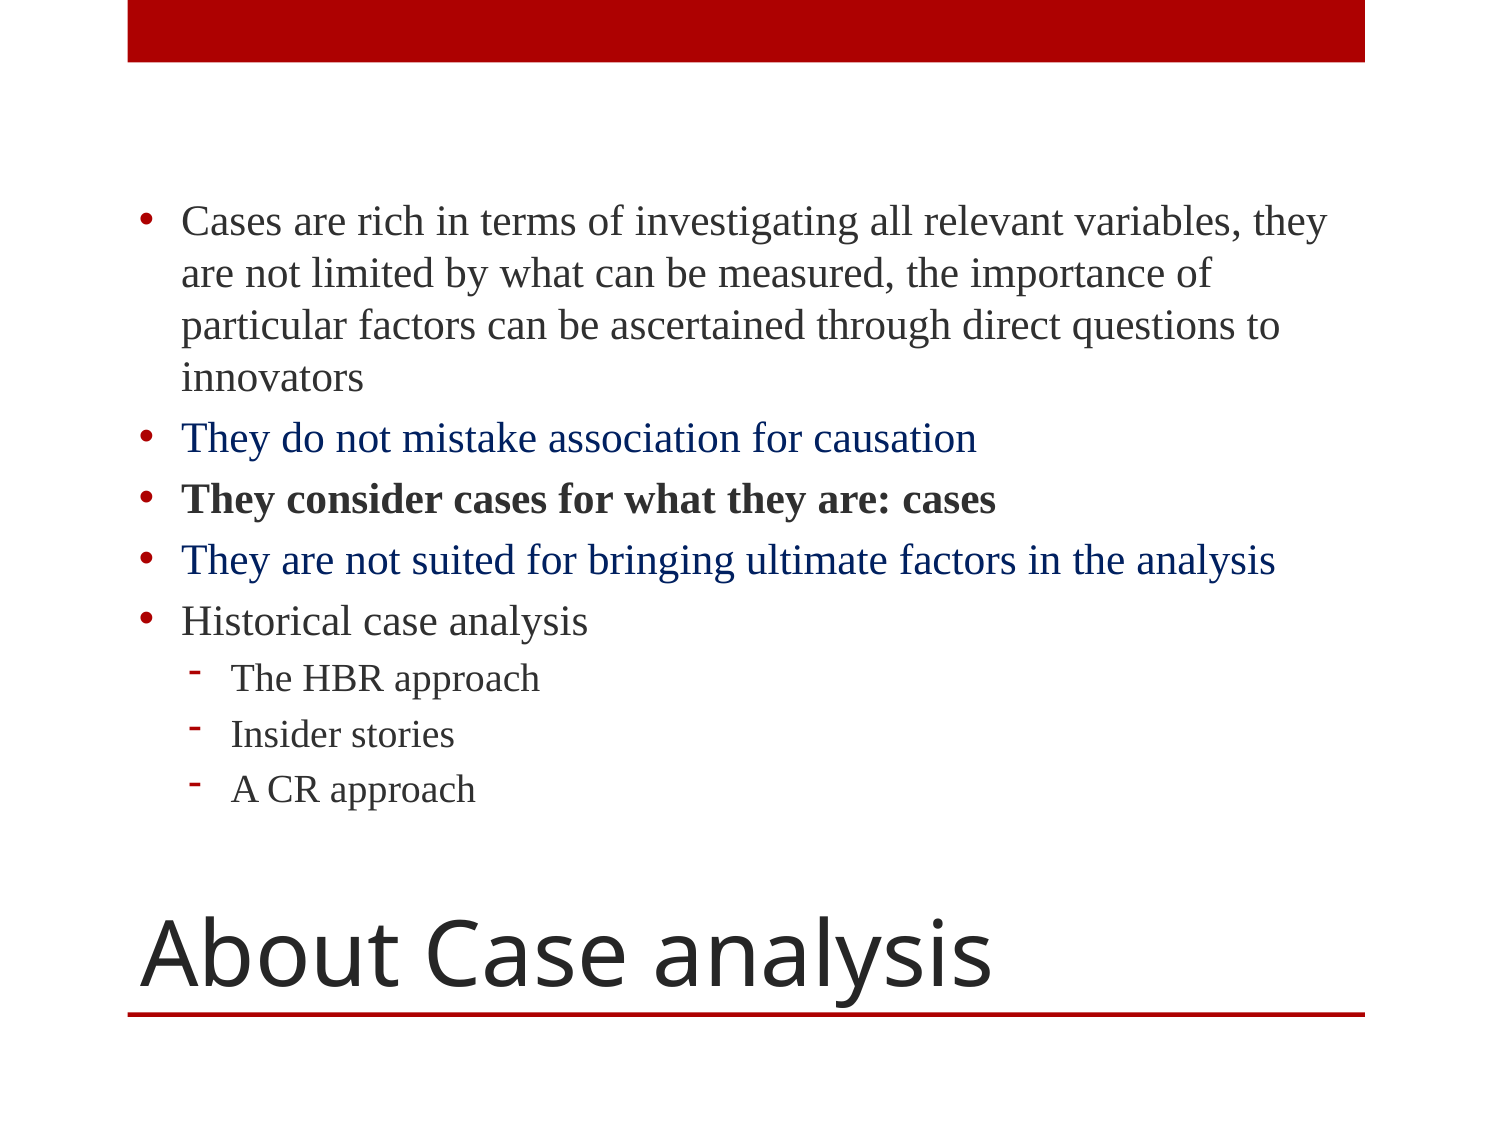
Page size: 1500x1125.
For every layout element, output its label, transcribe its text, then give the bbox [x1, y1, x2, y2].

list Cases are rich in terms of investigating all relevant variables, they are not limited by what can be measured, the importance of particular factors can be ascertained through direct questions to innovators They do not mistake association for causation They consider cases for what they are: cases They are not suited for bringing ultimate factors in the analysis Historical case analysis The HBR approach Insider stories A CR approach [123, 184, 1362, 822]
title About Case analysis [125, 822, 1238, 1013]
